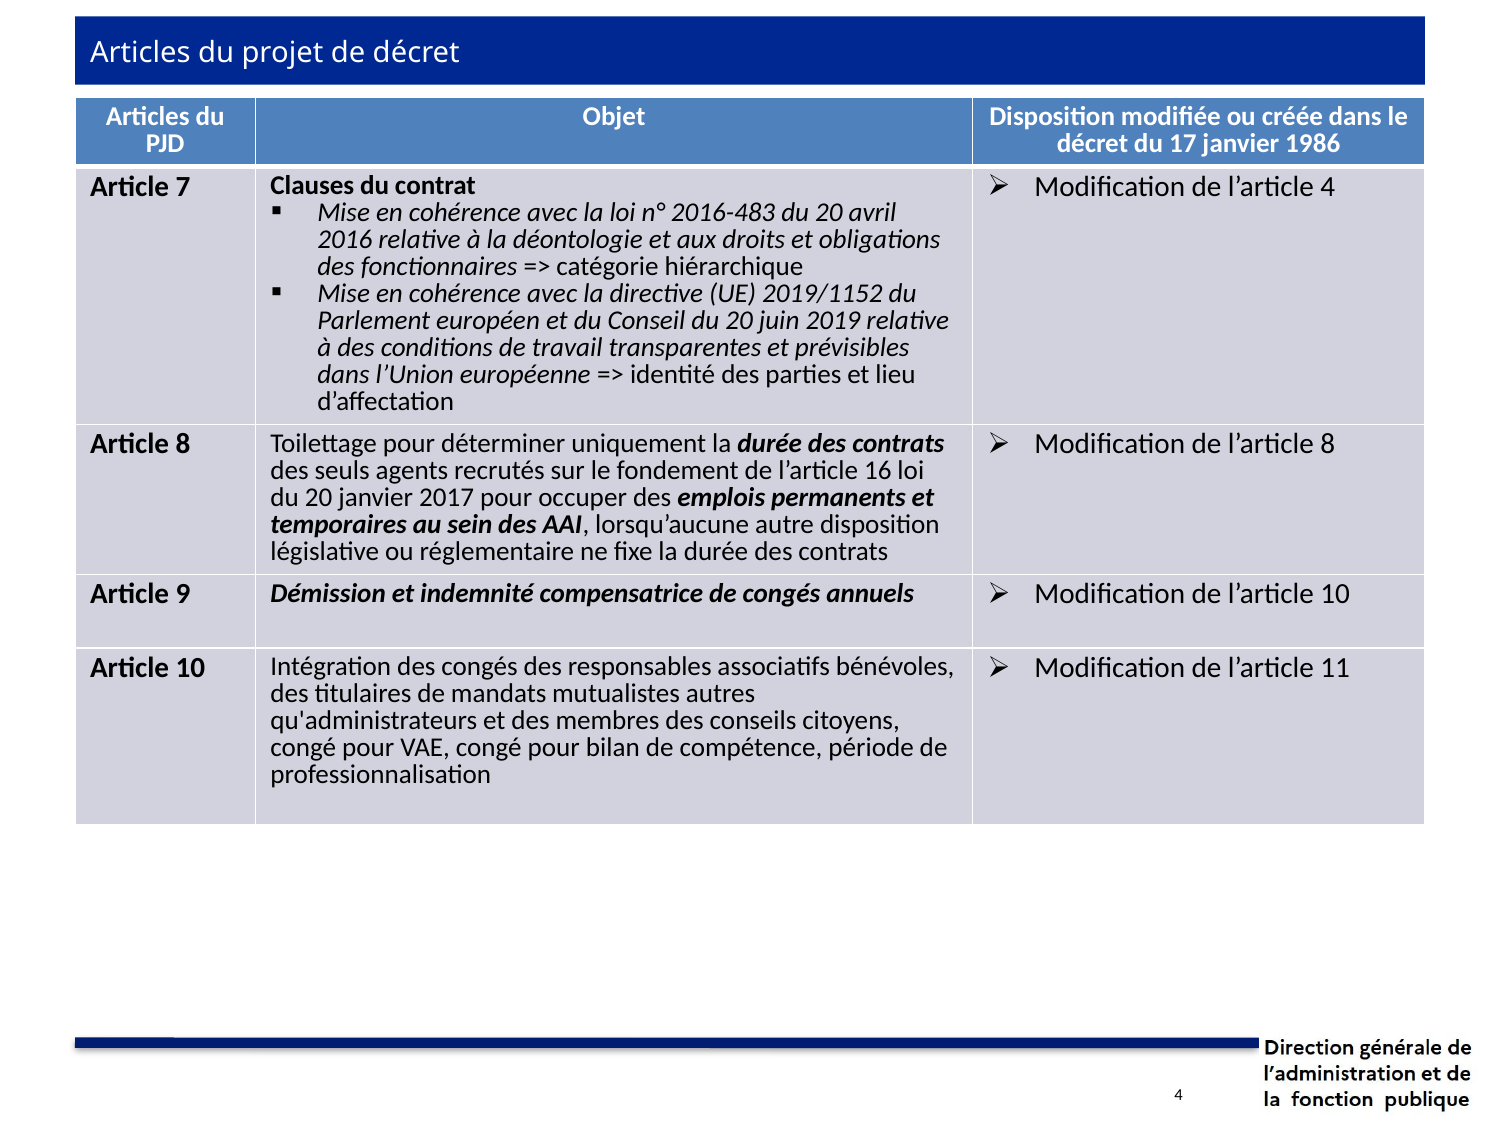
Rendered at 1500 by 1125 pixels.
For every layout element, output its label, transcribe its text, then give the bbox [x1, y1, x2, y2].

table_header Objet [256, 98, 972, 164]
table_cell Clauses du contrat Mise en cohérence avec la loi n° 2016-483 du 20 avril 2016 relative à la déontologie et aux droits et obligations des fonctionnaires => catégorie hiérarchique Mise en cohérence avec la directive (UE) 2019/1152 du Parlement européen et du Conseil du 20 juin 2019 relative à des conditions de travail transparentes et prévisibles dans l’Union européenne => identité des parties et lieu d’affectation [256, 169, 972, 424]
title Articles du projet de décret [75, 16, 1425, 85]
table_cell Démission et indemnité compensatrice de congés annuels [256, 575, 972, 647]
table_cell Modification de l’article 4 [973, 169, 1424, 424]
table_cell Modification de l’article 11 [973, 649, 1424, 824]
table_header Disposition modifiée ou créée dans le décret du 17 janvier 1986 [973, 98, 1424, 164]
table_cell Intégration des congés des responsables associatifs bénévoles, des titulaires de mandats mutualistes autres qu'administrateurs et des membres des conseils citoyens, congé pour VAE, congé pour bilan de compétence, période de professionnalisation [256, 649, 972, 824]
table_header Articles du PJD [76, 98, 255, 164]
table_cell Modification de l’article 10 [973, 575, 1424, 647]
picture [1259, 1032, 1477, 1117]
table_cell Modification de l’article 8 [973, 425, 1424, 574]
table_cell Article 7 [76, 169, 255, 424]
table_cell Article 10 [76, 649, 255, 824]
table_cell Article 8 [76, 425, 255, 574]
table_cell Toilettage pour déterminer uniquement la durée des contrats des seuls agents recrutés sur le fondement de l’article 16 loi du 20 janvier 2017 pour occuper des emplois permanents et temporaires au sein des AAI, lorsqu’aucune autre disposition législative ou réglementaire ne fixe la durée des contrats [256, 425, 972, 574]
table_cell Article 9 [76, 575, 255, 647]
